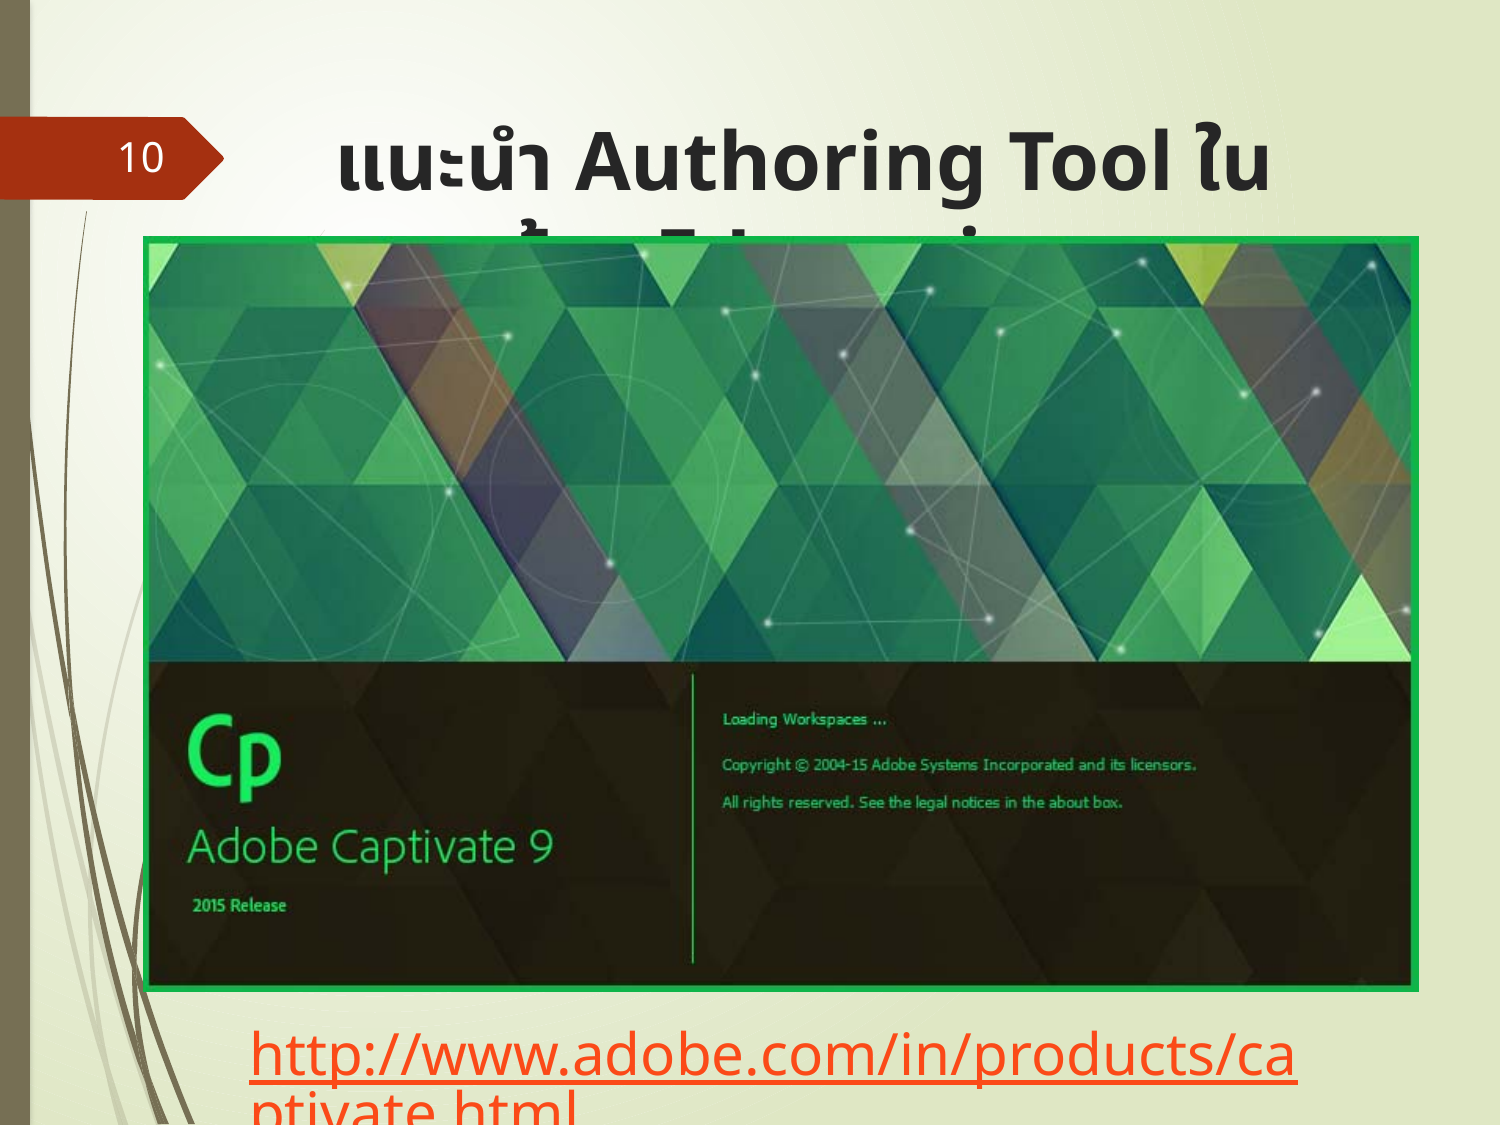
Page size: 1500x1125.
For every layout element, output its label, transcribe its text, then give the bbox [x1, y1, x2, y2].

title แนะนำ Authoring Tool ในการสร้าง E-Learning [319, 102, 1400, 235]
slide_number 10 [83, 129, 180, 190]
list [142, 236, 1419, 992]
text_box http://www.adobe.com/in/products/captivate.html [234, 1010, 1341, 1105]
